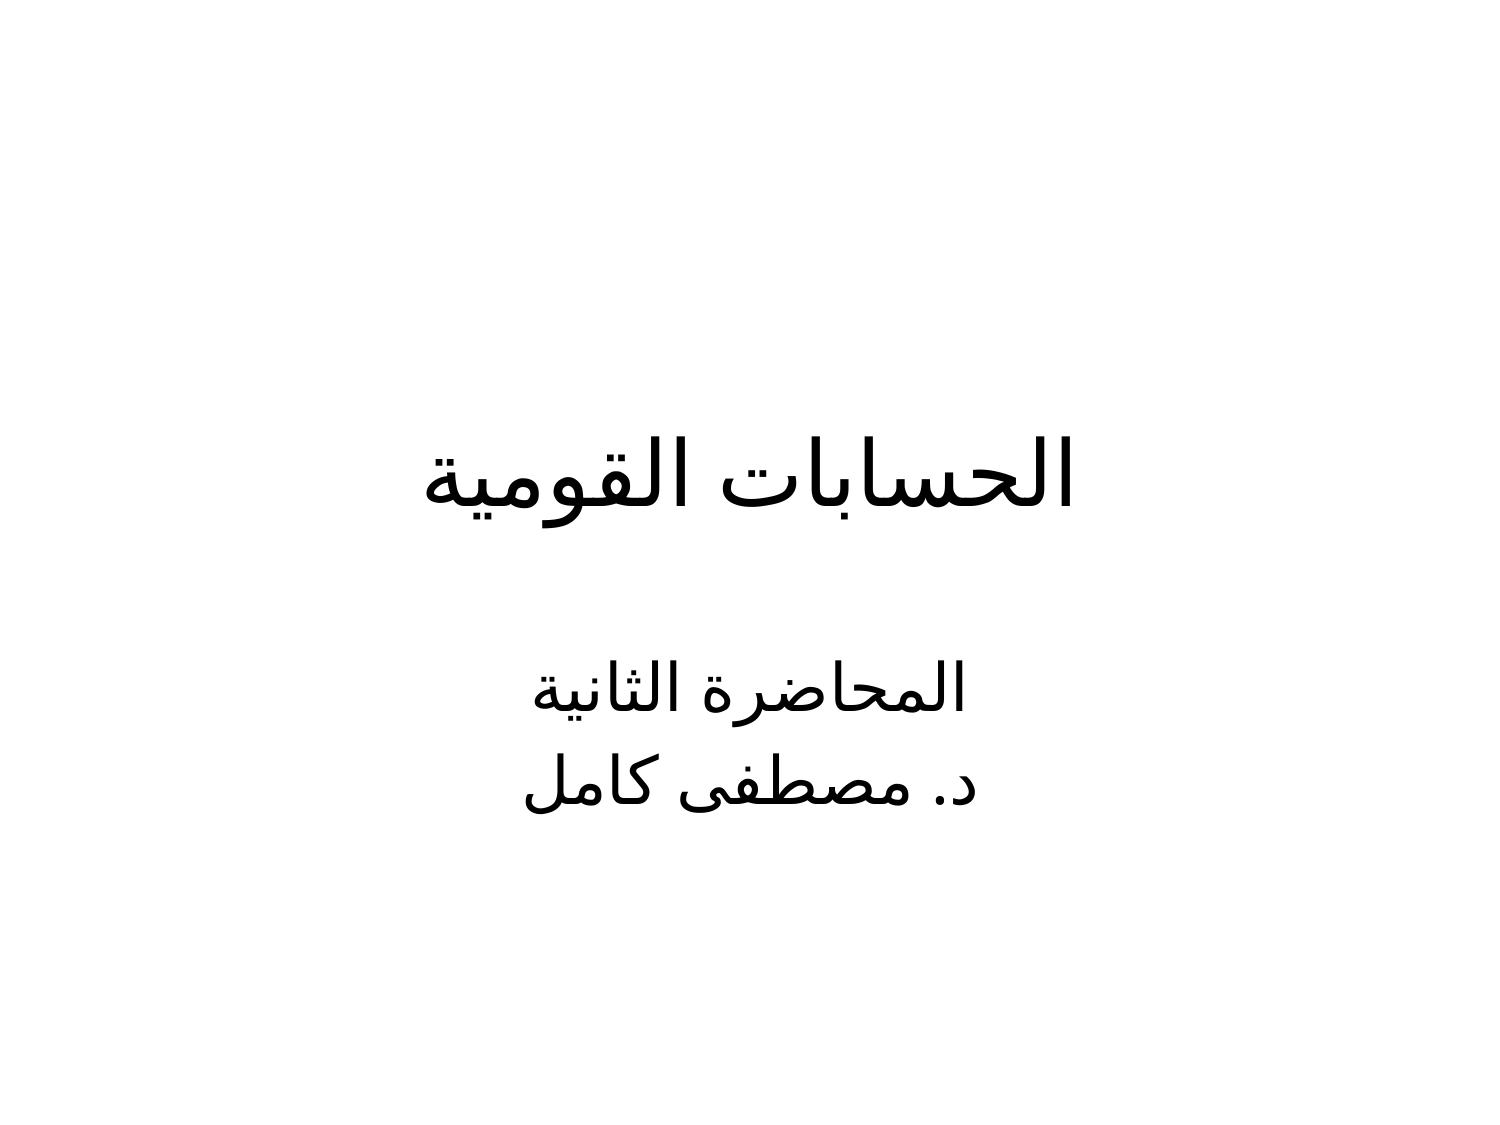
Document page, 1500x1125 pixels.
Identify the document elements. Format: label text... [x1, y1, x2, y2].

title الحسابات القومية [112, 349, 1388, 591]
subtitle المحاضرة الثانية د. مصطفى كامل [225, 637, 1275, 925]
